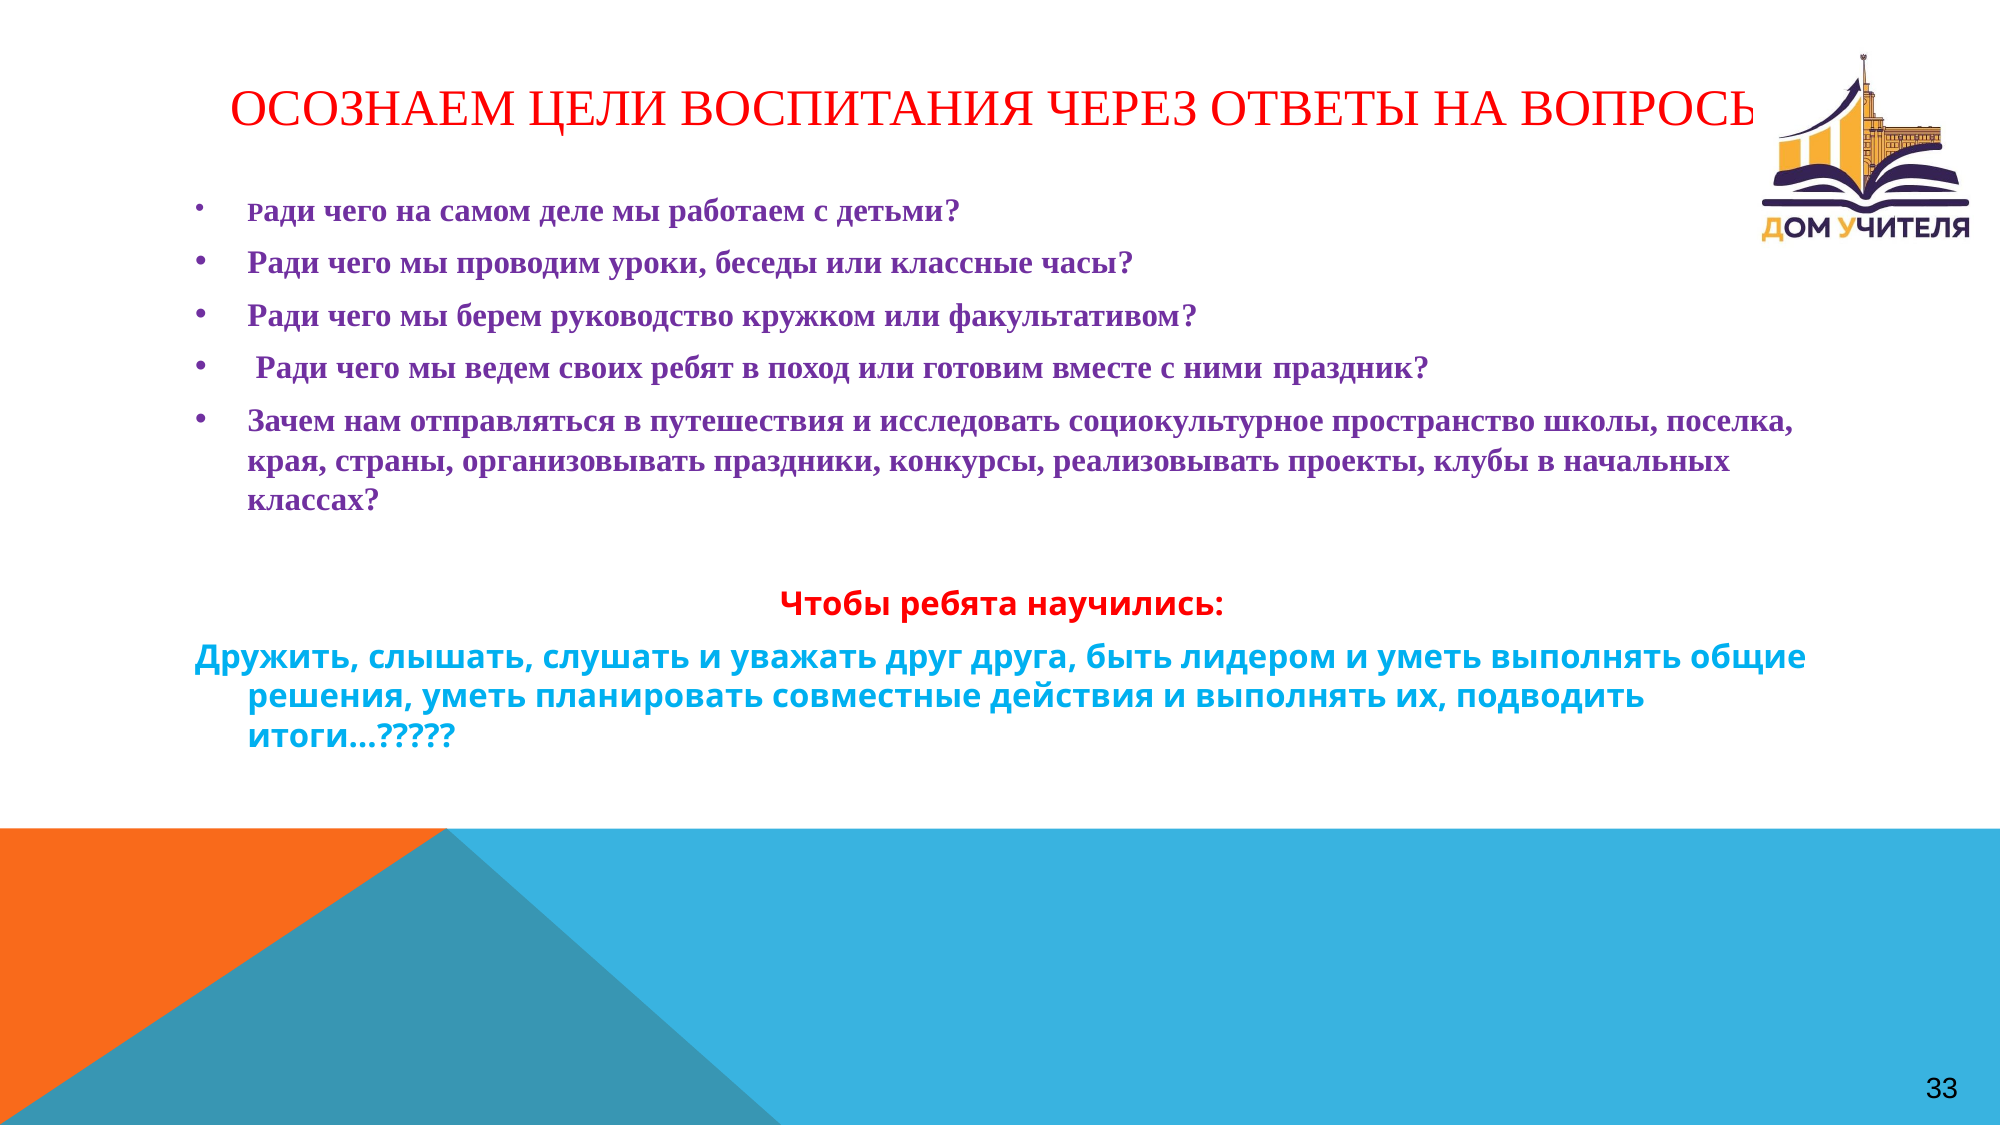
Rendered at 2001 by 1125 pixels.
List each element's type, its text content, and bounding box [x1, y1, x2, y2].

picture [1753, 35, 2000, 289]
list Ради чего на самом деле мы работаем с детьми? Ради чего мы проводим уроки, беседы или классные часы? Ради чего мы берем руководство кружком или факультативом? Ради чего мы ведем своих ребят в поход или готовим вместе с ними праздник? Зачем нам отправляться в путешествия и исследовать социокультурное пространство школы, поселка, края, страны, организовывать праздники, конкурсы, реализовывать проекты, клубы в начальных классах? Чтобы ребята научились: Дружить, слышать, слушать и уважать друг друга, быть лидером и уметь выполнять общие решения, уметь планировать совместные действия и выполнять их, подводить итоги…????? [180, 180, 1825, 768]
title Осознаем цели воспитания через ответы на вопросы [180, 60, 1748, 150]
